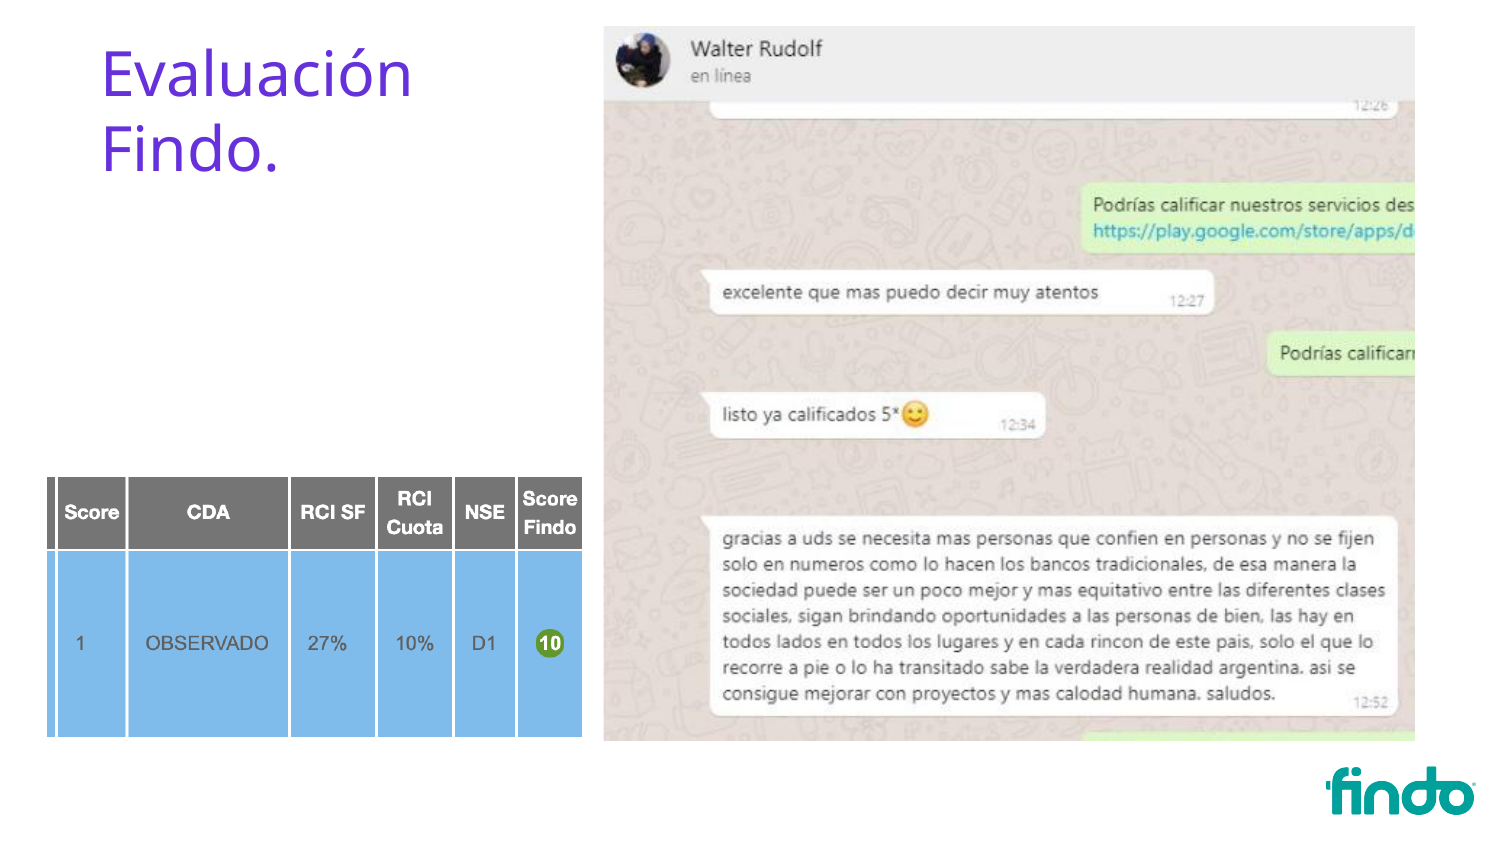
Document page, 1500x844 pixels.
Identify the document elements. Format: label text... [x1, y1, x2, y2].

picture [46, 454, 585, 741]
text_box Evaluación Findo. [85, 26, 541, 265]
picture [603, 25, 1497, 842]
